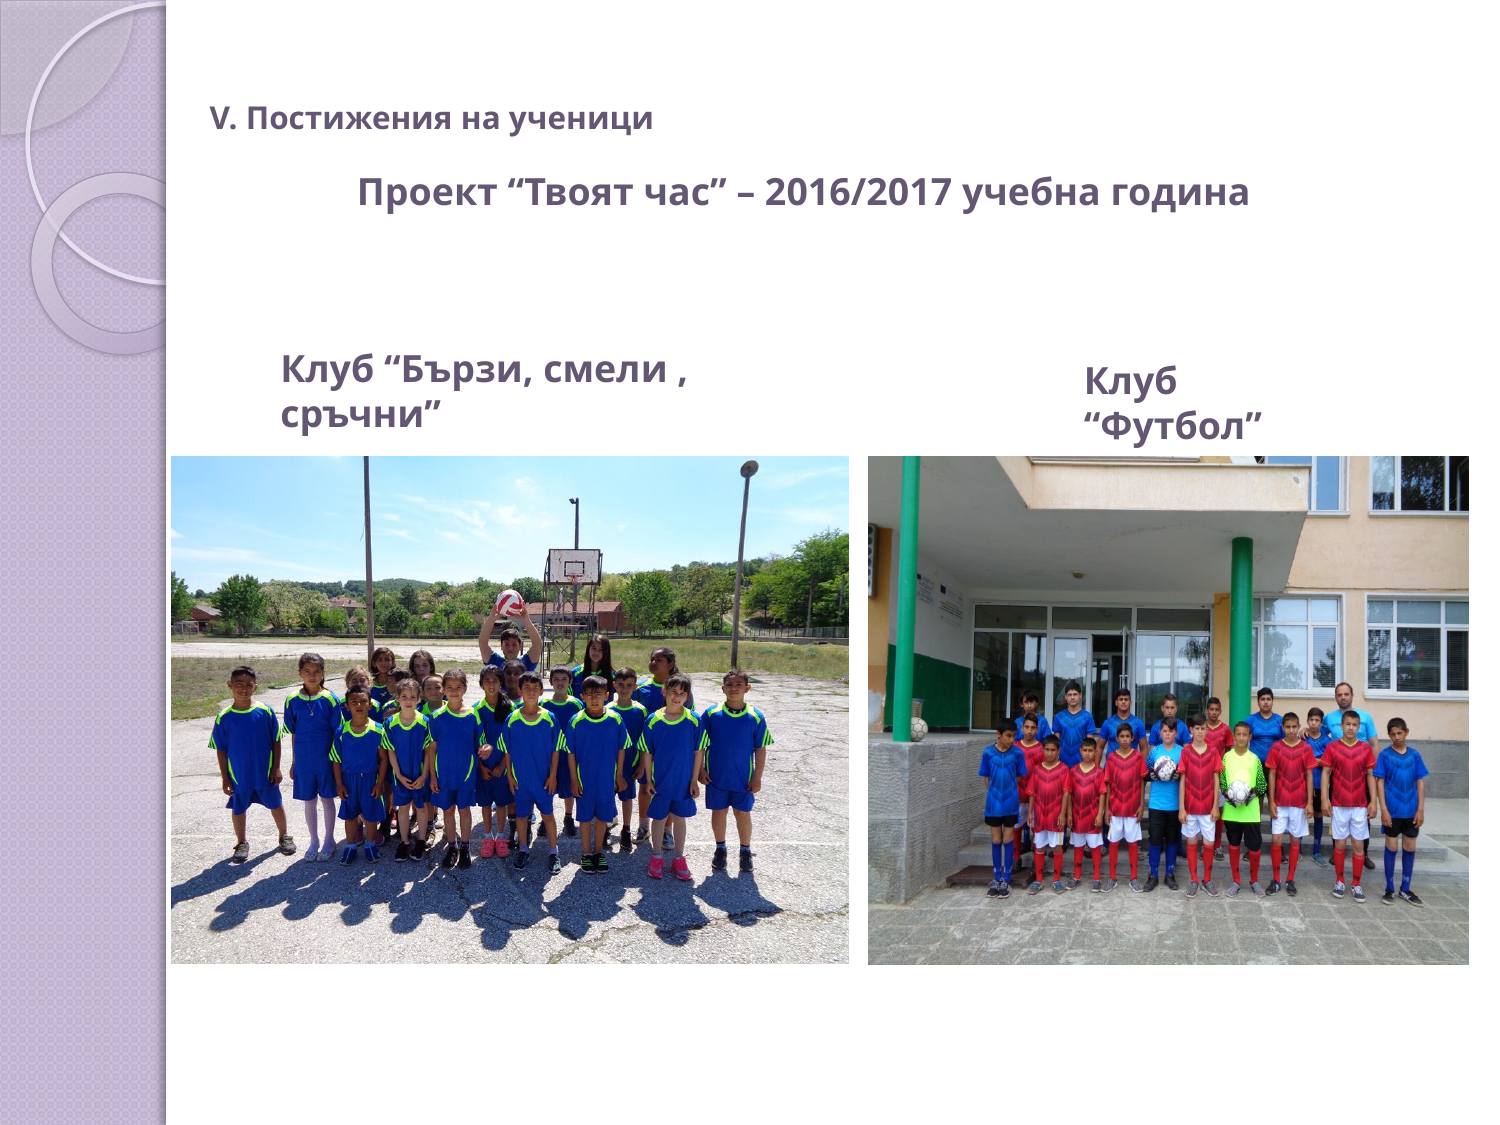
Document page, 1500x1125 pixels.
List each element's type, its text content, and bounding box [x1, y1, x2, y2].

text_box Клуб “Футбол” [1068, 349, 1353, 453]
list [170, 455, 849, 965]
title V. Постижения на ученици [194, 90, 1466, 173]
text_box Клуб “Бързи, смели , сръчни” [265, 338, 727, 443]
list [867, 455, 1469, 965]
text_box Проект “Твоят час” – 2016/2017 учебна година [218, 160, 1400, 221]
